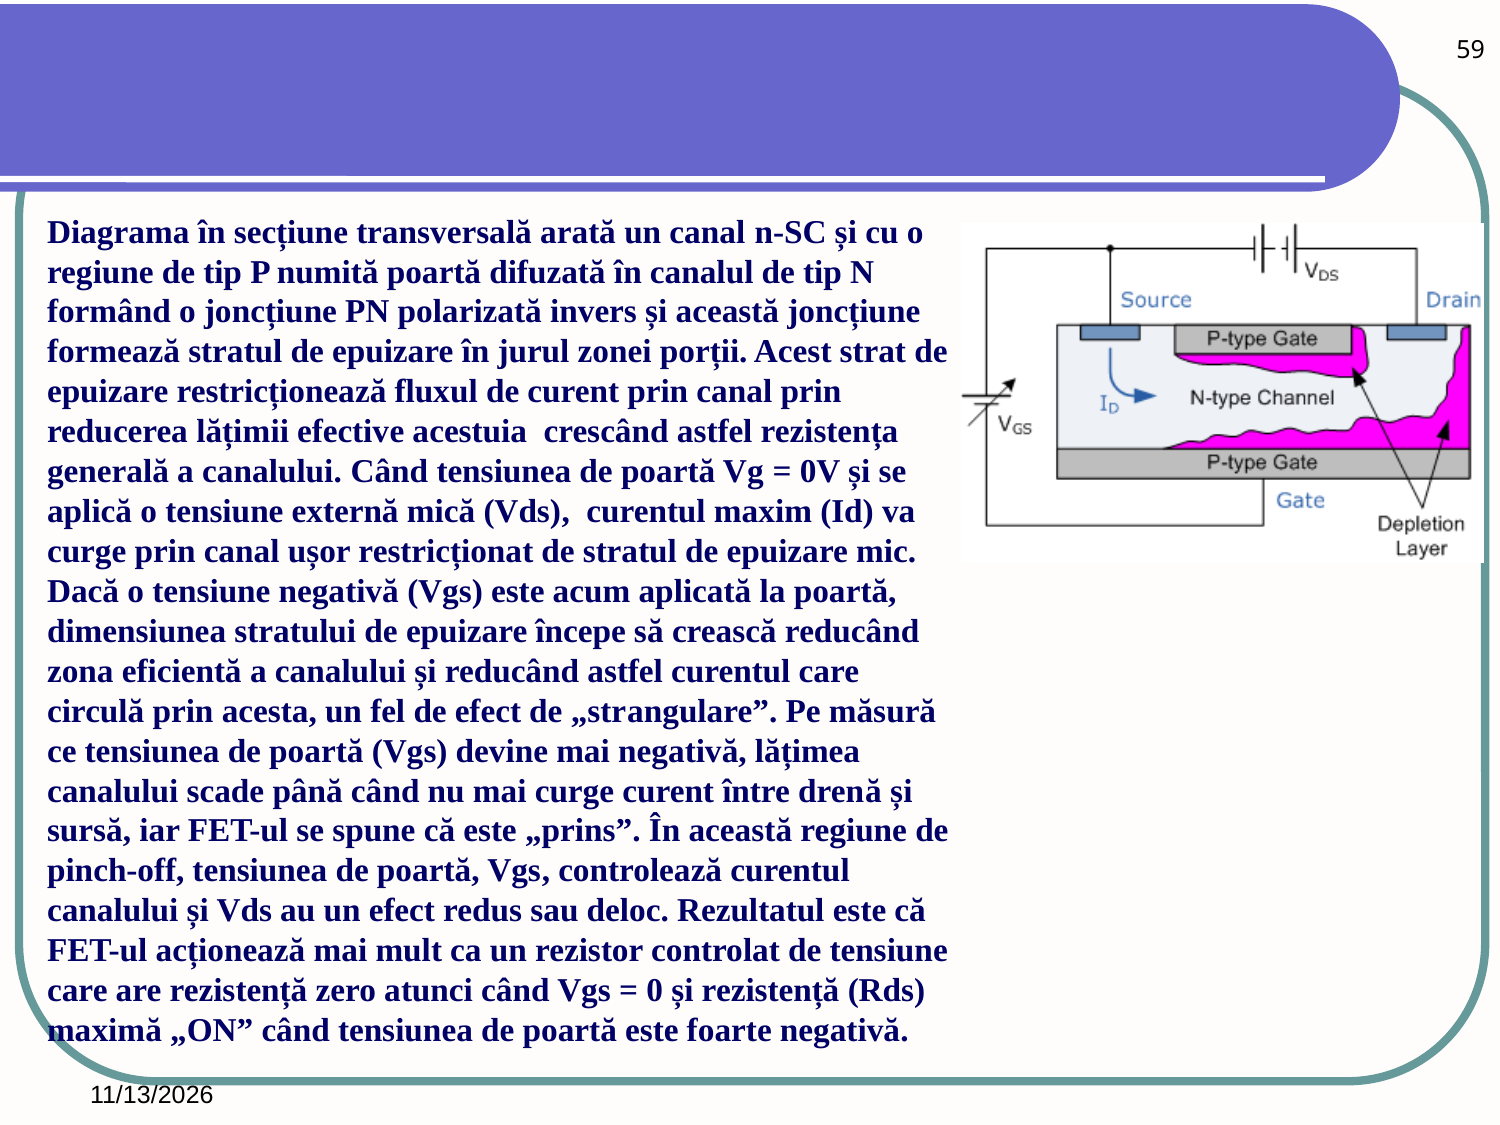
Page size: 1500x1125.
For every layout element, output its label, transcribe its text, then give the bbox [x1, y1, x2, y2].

list Diagrama în secțiune transversală arată un canal n-SC și cu o regiune de tip P numită poartă difuzată în canalul de tip N formând o joncțiune PN polarizată invers și această joncțiune formează stratul de epuizare în jurul zonei porții. Acest strat de epuizare restricționează fluxul de curent prin canal prin reducerea lățimii efective acestuia crescând astfel rezistența generală a canalului. Când tensiunea de poartă Vg = 0V și se aplică o tensiune externă mică (Vds), curentul maxim (Id) va curge prin canal ușor restricționat de stratul de epuizare mic. Dacă o tensiune negativă (Vgs) este acum aplicată la poartă, dimensiunea stratului de epuizare începe să crească reducând zona eficientă a canalului și reducând astfel curentul care circulă prin acesta, un fel de efect de „strangulare”. Pe măsură ce tensiunea de poartă (Vgs) devine mai negativă, lățimea canalului scade până când nu mai curge curent între drenă și sursă, iar FET-ul se spune că este „prins”. În această regiune de pinch-off, tensiunea de poartă, Vgs, controlează curentul canalului și Vds au un efect redus sau deloc. Rezultatul este că FET-ul acționează mai mult ca un rezistor controlat de tensiune care are rezistență zero atunci când Vgs = 0 și rezistență (Rds) maximă „ON” când tensiunea de poartă este foarte negativă. [32, 202, 973, 1005]
slide_number 59 [1222, 0, 1500, 76]
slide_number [74, 1064, 426, 1117]
picture [961, 223, 1484, 563]
